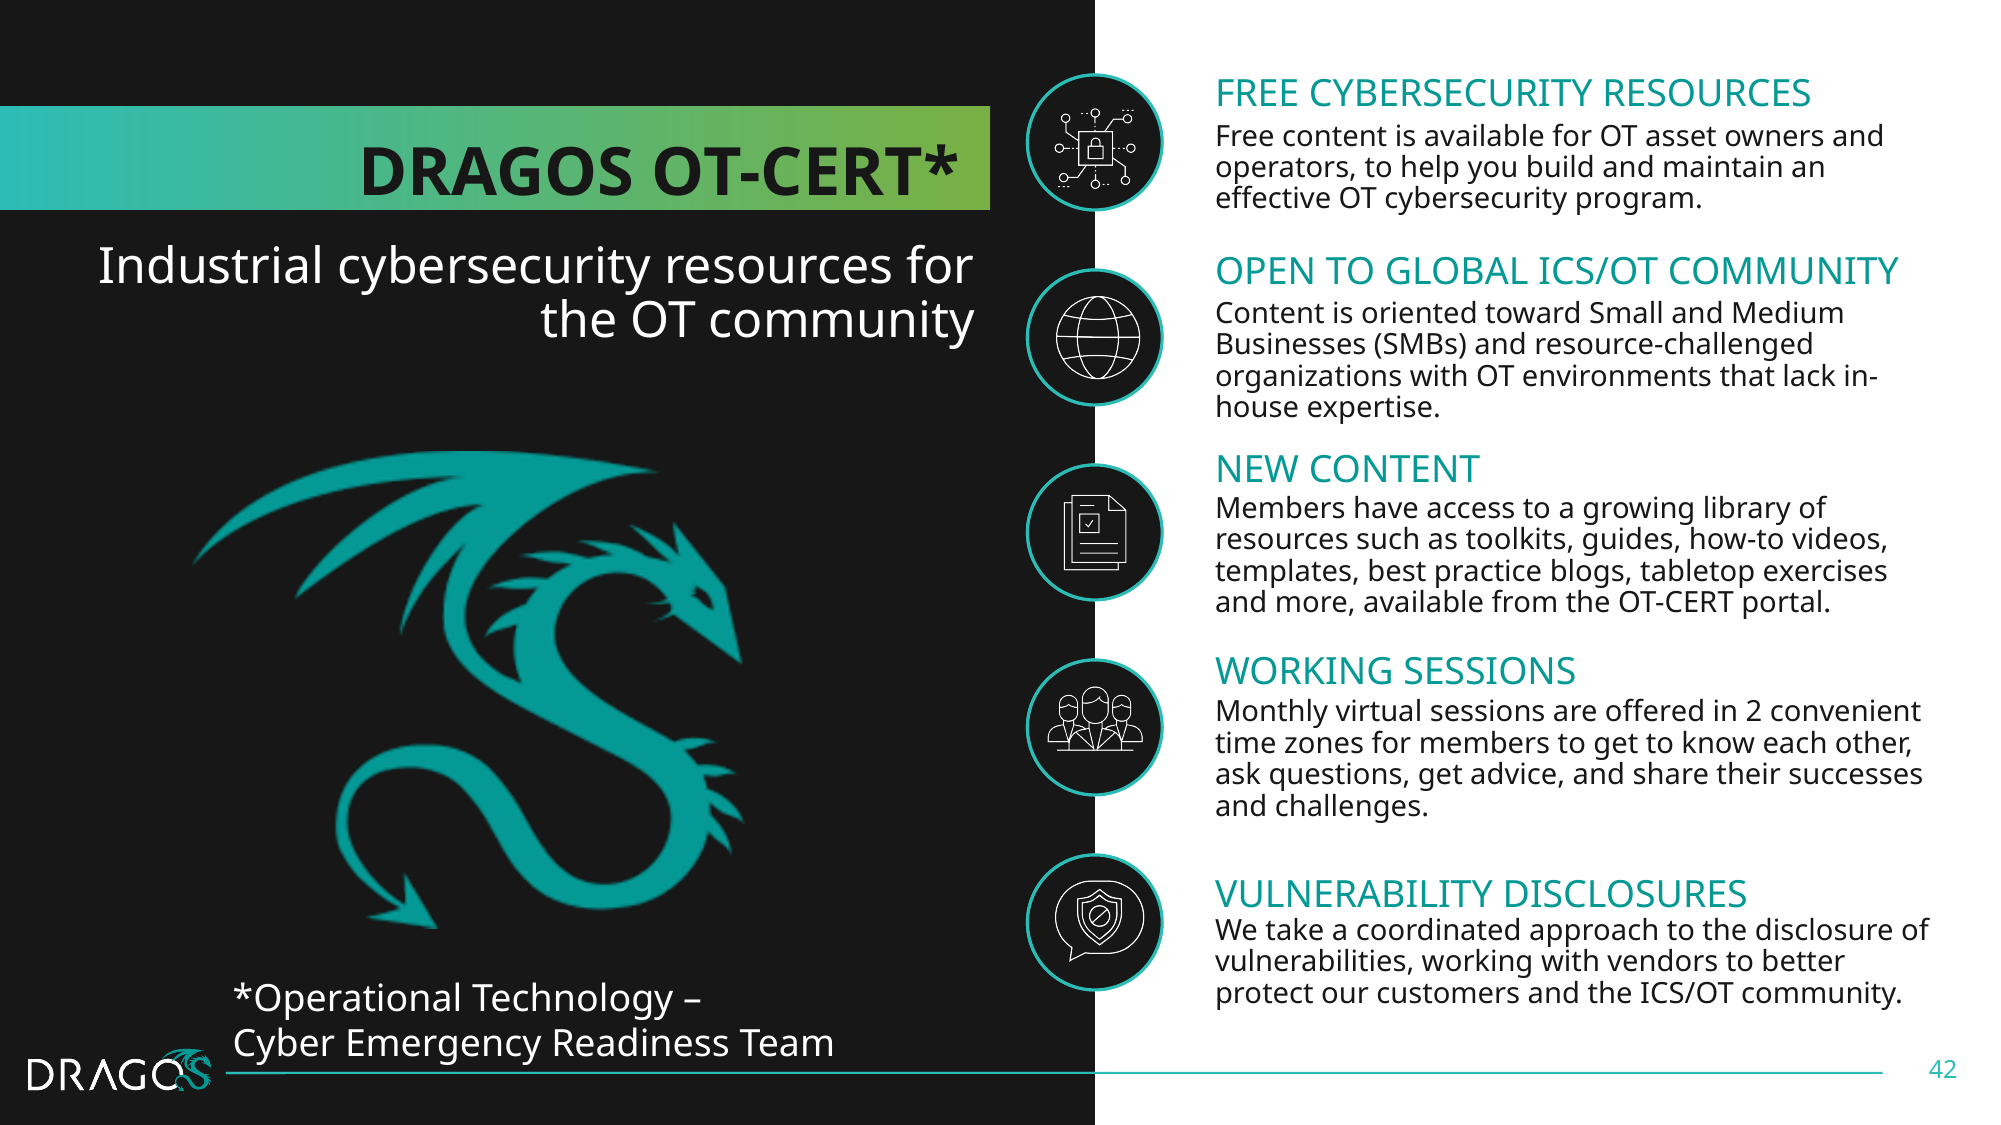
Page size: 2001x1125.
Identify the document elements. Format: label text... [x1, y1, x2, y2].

list We take a coordinated approach to the disclosure of vulnerabilities, working with vendors to better protect our customers and the ICS/OT community. [1200, 915, 1950, 1050]
list Content is oriented toward Small and Medium Businesses (SMBs) and resource-challenged organizations with OT environments that lack in-house expertise. [1200, 298, 1950, 434]
list WORKING SESSIONS [1200, 652, 1950, 693]
list Monthly virtual sessions are offered in 2 convenient time zones for members to get to know each other, ask questions, get advice, and share their successes and challenges. [1200, 696, 1950, 798]
list FREE CYBERSECURITY RESOURCES [1200, 73, 1950, 115]
picture [1049, 103, 1141, 194]
list OPEN TO GLOBAL ICS/OT COMMUNITY [1200, 251, 1950, 293]
list Members have access to a growing library of resources such as toolkits, guides, how-to videos, templates, best practice blogs, tabletop exercises and more, available from the OT-CERT portal. [1200, 493, 1950, 629]
subtitle Industrial cybersecurity resources for the OT community [0, 232, 991, 440]
list NEW CONTENT [1200, 449, 1950, 491]
picture [1049, 871, 1150, 973]
title DRAGOS OT-CERT* [0, 106, 991, 210]
picture [1041, 665, 1149, 772]
text_box *Operational Technology – Cyber Emergency Readiness Team [217, 966, 899, 1072]
list VULNERABILITY DISCLOSURES [1200, 874, 1950, 915]
picture [1047, 287, 1149, 388]
picture [1054, 492, 1136, 573]
list Free content is available for OT asset owners and operators, to help you build and maintain an effective OT cybersecurity program. [1200, 121, 1950, 251]
picture [192, 451, 748, 929]
slide_number 42 [1882, 1050, 1973, 1096]
